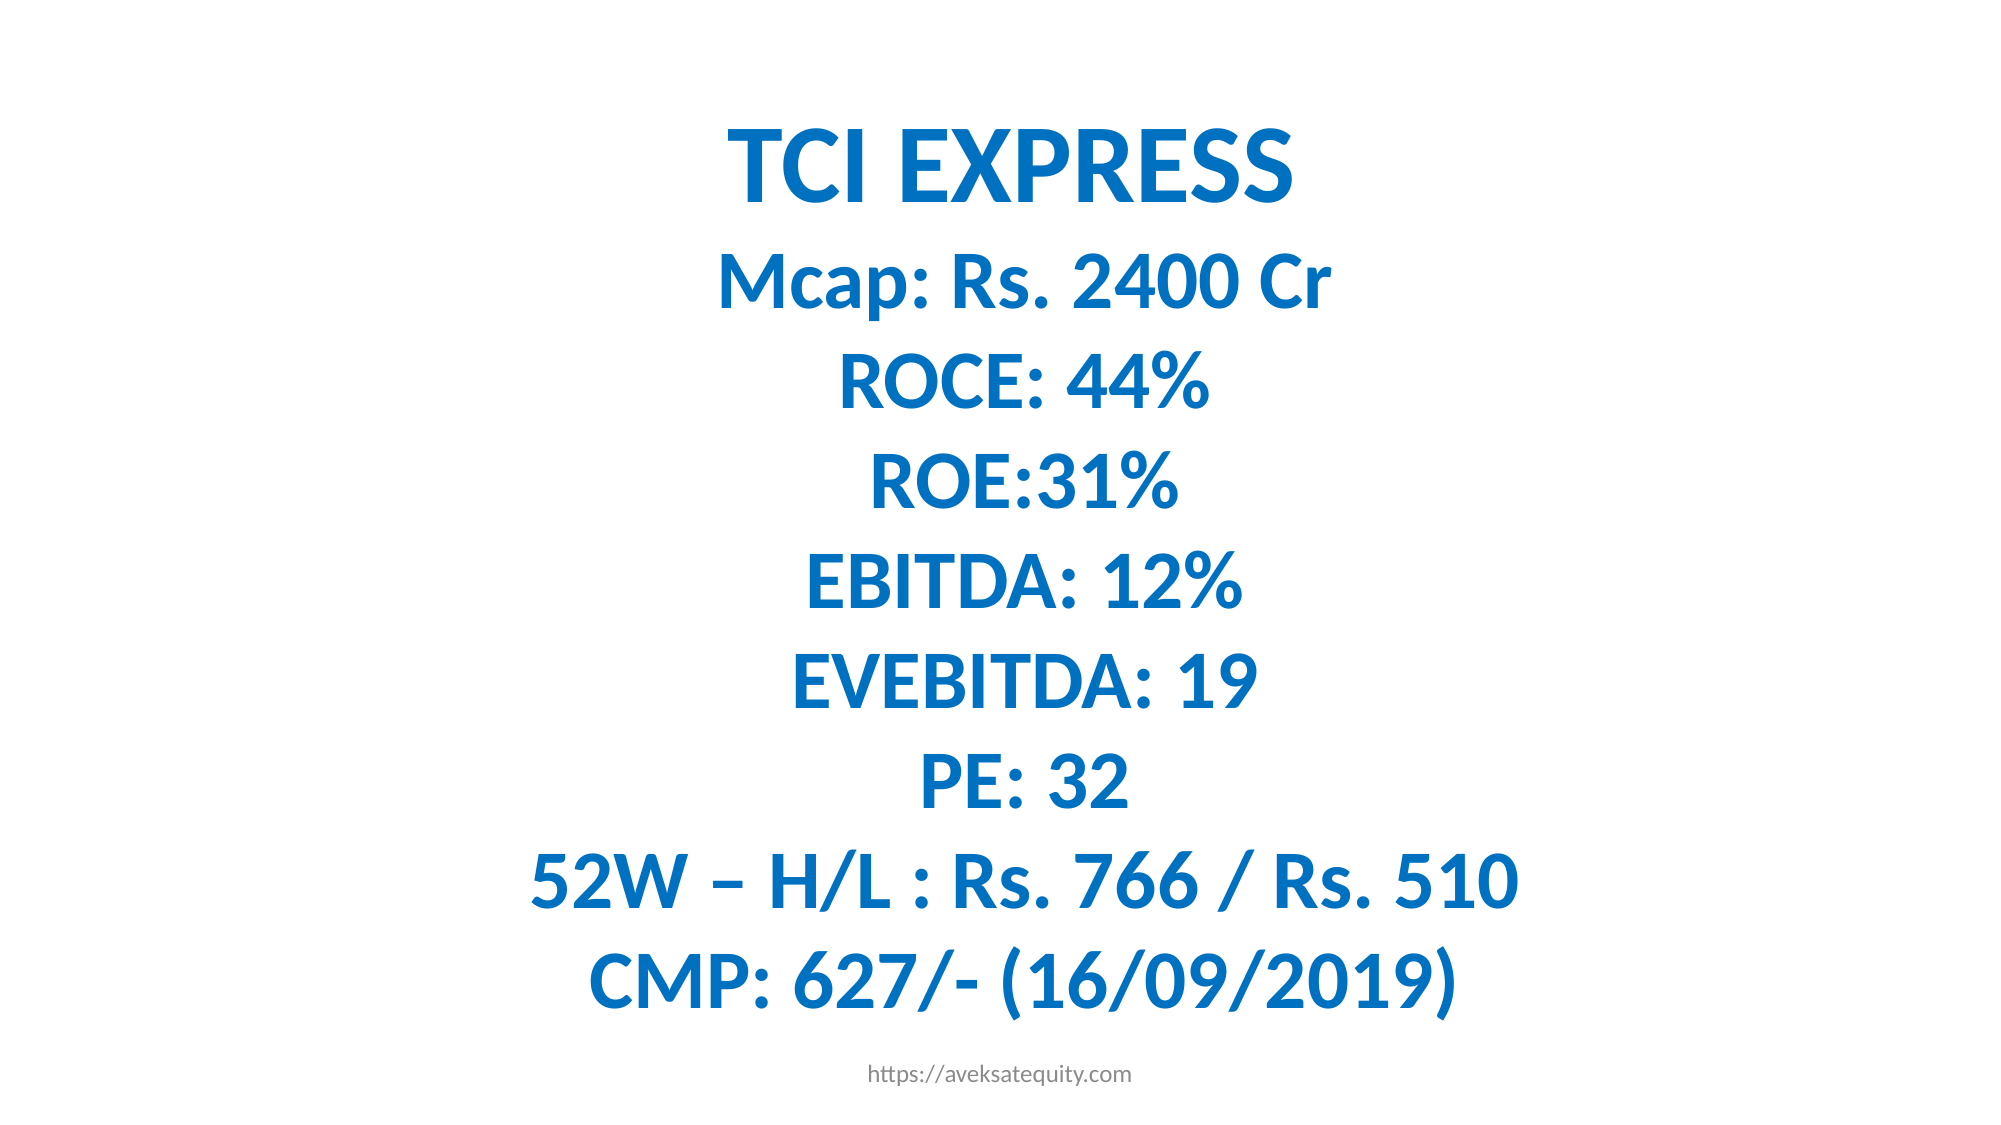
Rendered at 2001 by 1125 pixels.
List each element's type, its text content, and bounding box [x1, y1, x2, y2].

text_box TCI EXPRESS Mcap: Rs. 2400 Cr ROCE: 44% ROE:31% EBITDA: 12% EVEBITDA: 19 PE: 32 52W – H/L : Rs. 766 / Rs. 510 CMP: 627/- (16/09/2019) [412, 82, 1638, 1033]
footer https://aveksatequity.com [662, 1042, 1338, 1103]
